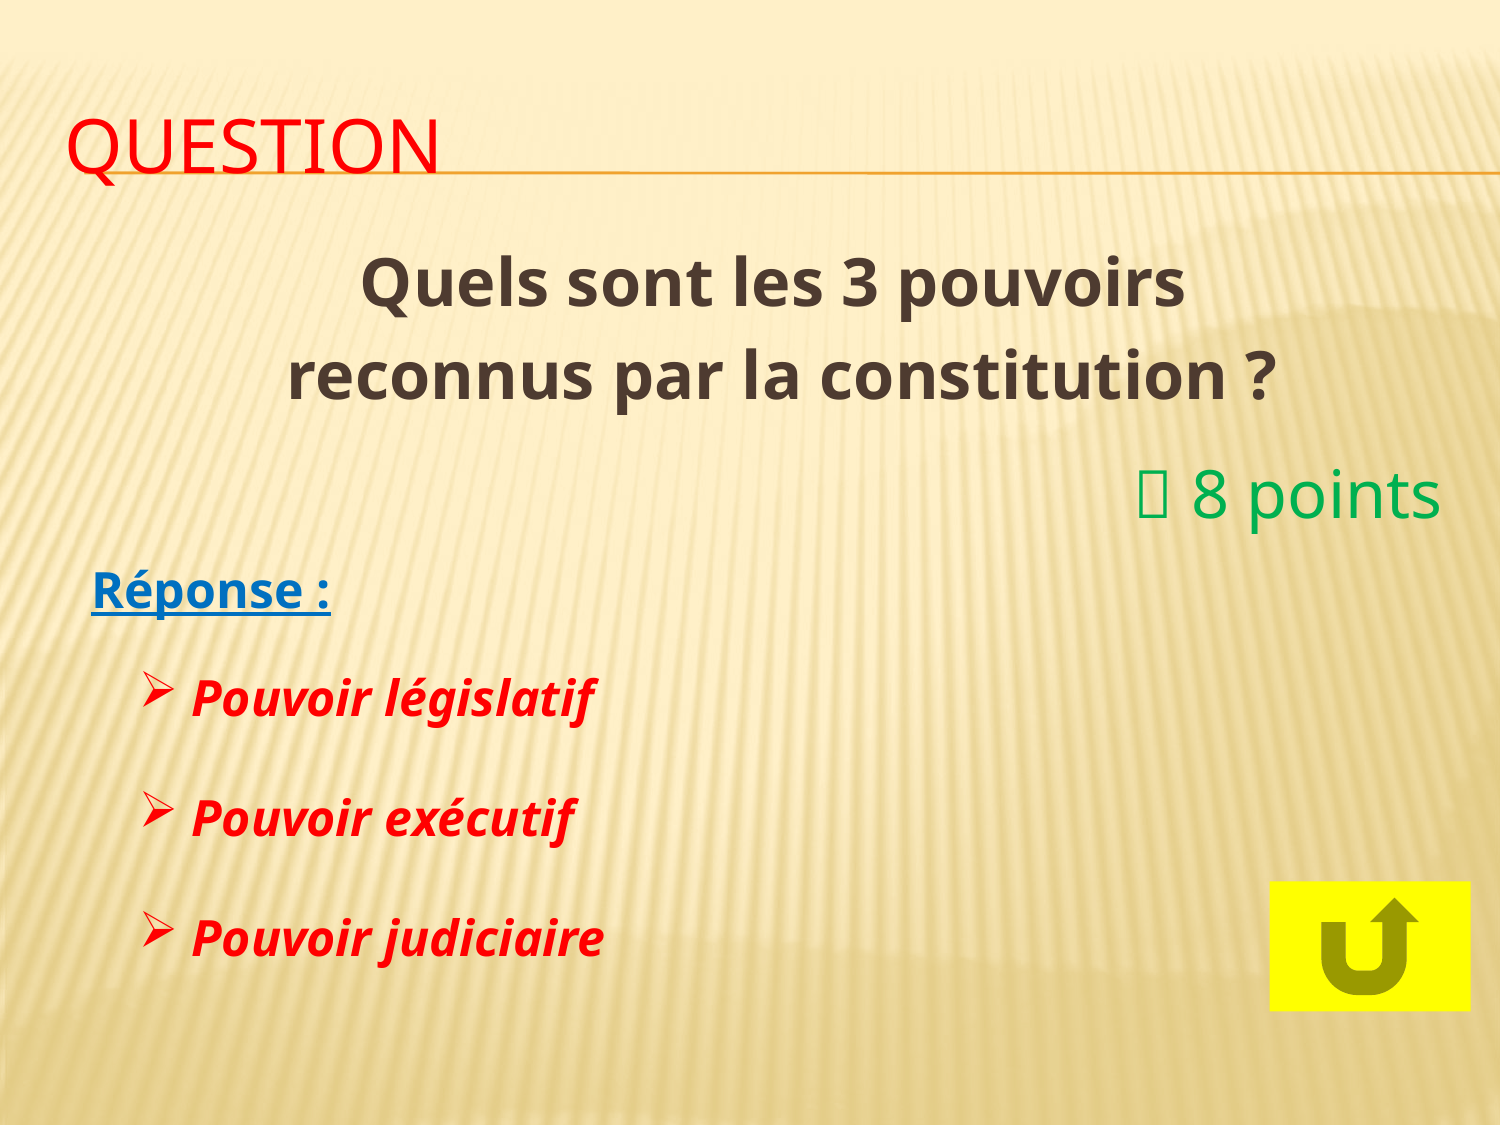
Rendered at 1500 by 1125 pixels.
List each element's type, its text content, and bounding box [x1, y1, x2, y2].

text_box  8 points [969, 444, 1475, 539]
text_box Réponse : [76, 550, 573, 626]
list Quels sont les 3 pouvoirs reconnus par la constitution ? [111, 231, 1436, 553]
text_box [1269, 881, 1471, 1012]
text_box Pouvoir législatif Pouvoir exécutif Pouvoir judiciaire [123, 658, 857, 974]
title Question [50, 75, 1475, 213]
